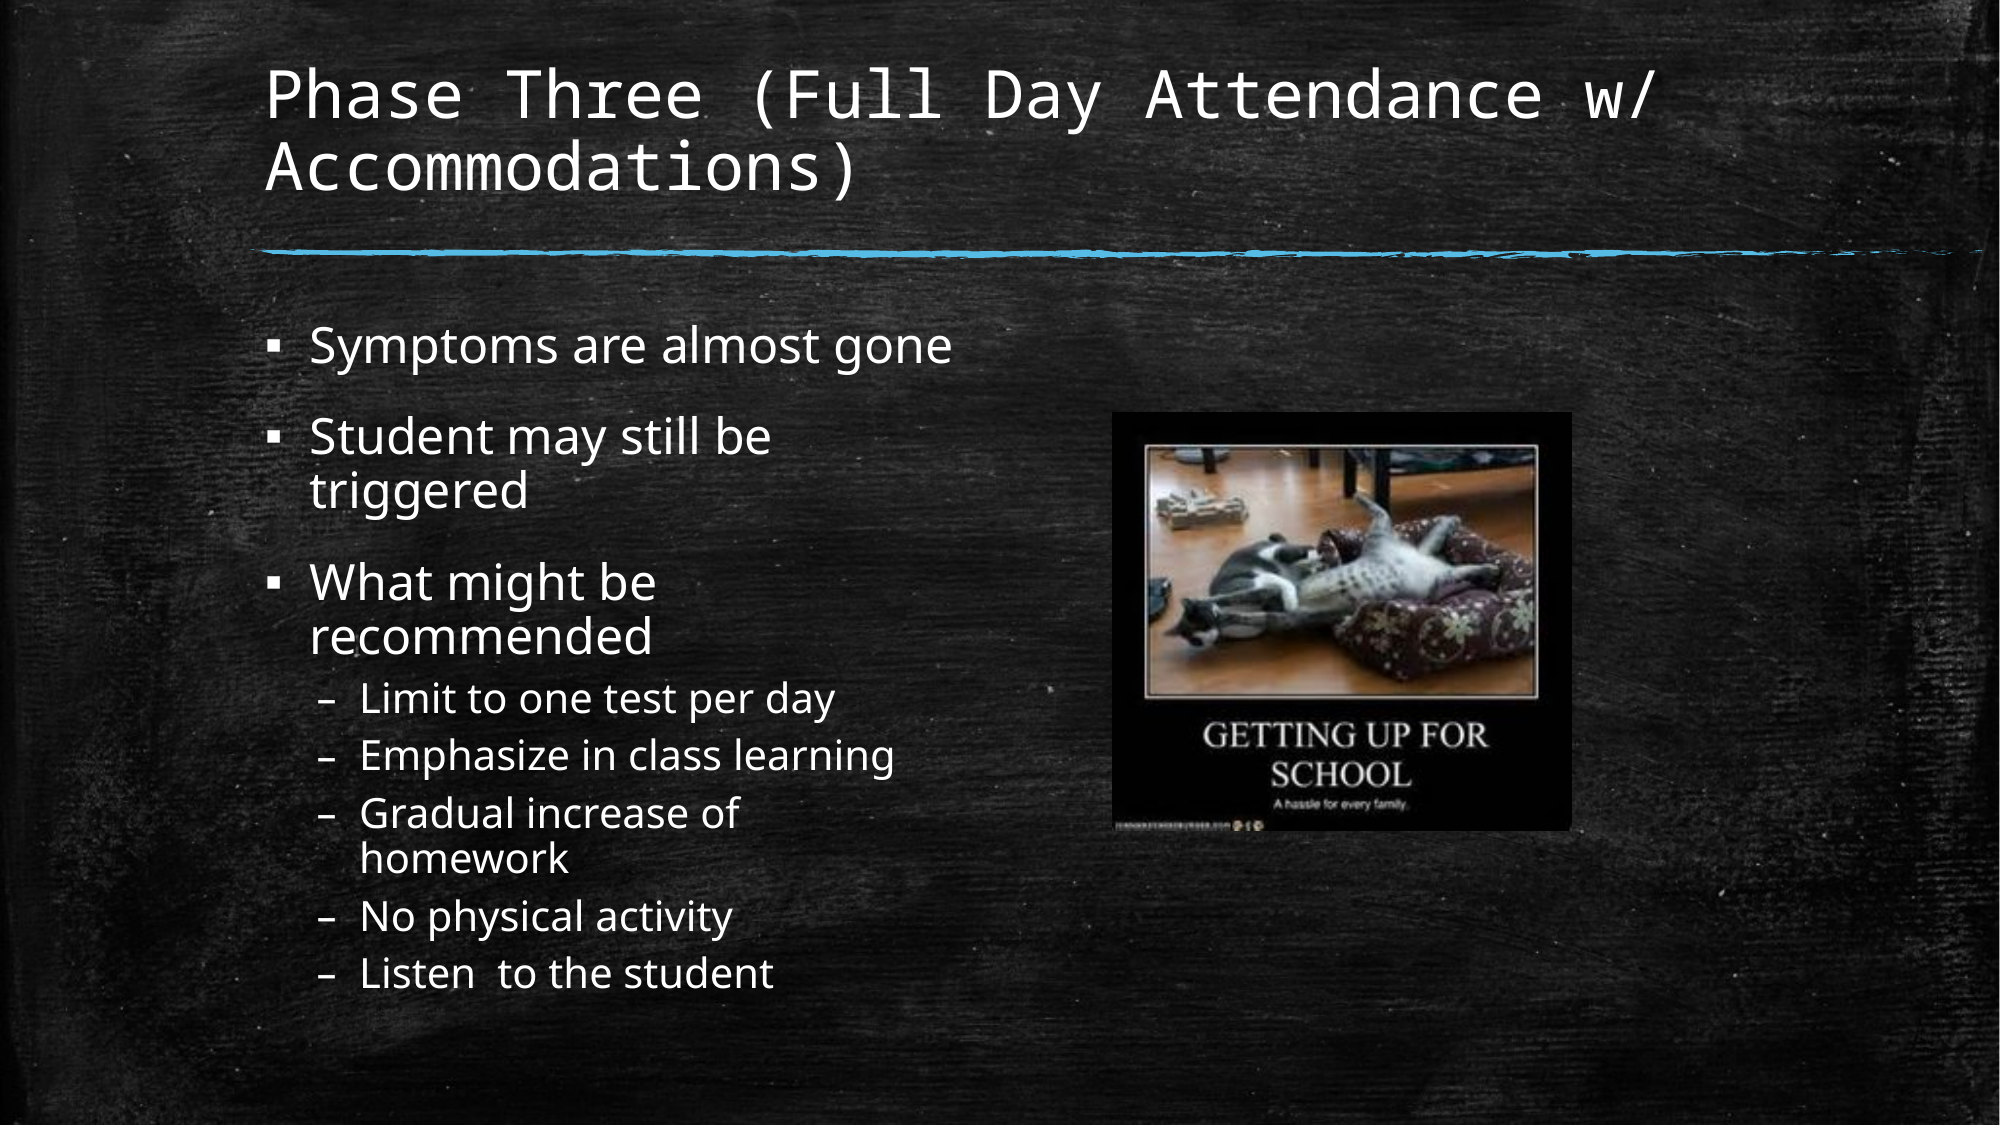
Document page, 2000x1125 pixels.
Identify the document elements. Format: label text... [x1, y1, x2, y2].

list Symptoms are almost gone Student may still be triggered What might be recommended Limit to one test per day Emphasize in class learning Gradual increase of homework No physical activity Listen to the student [249, 312, 975, 1013]
title Phase Three (Full Day Attendance w/ Accommodations) [249, 45, 1750, 213]
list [1112, 412, 1572, 831]
